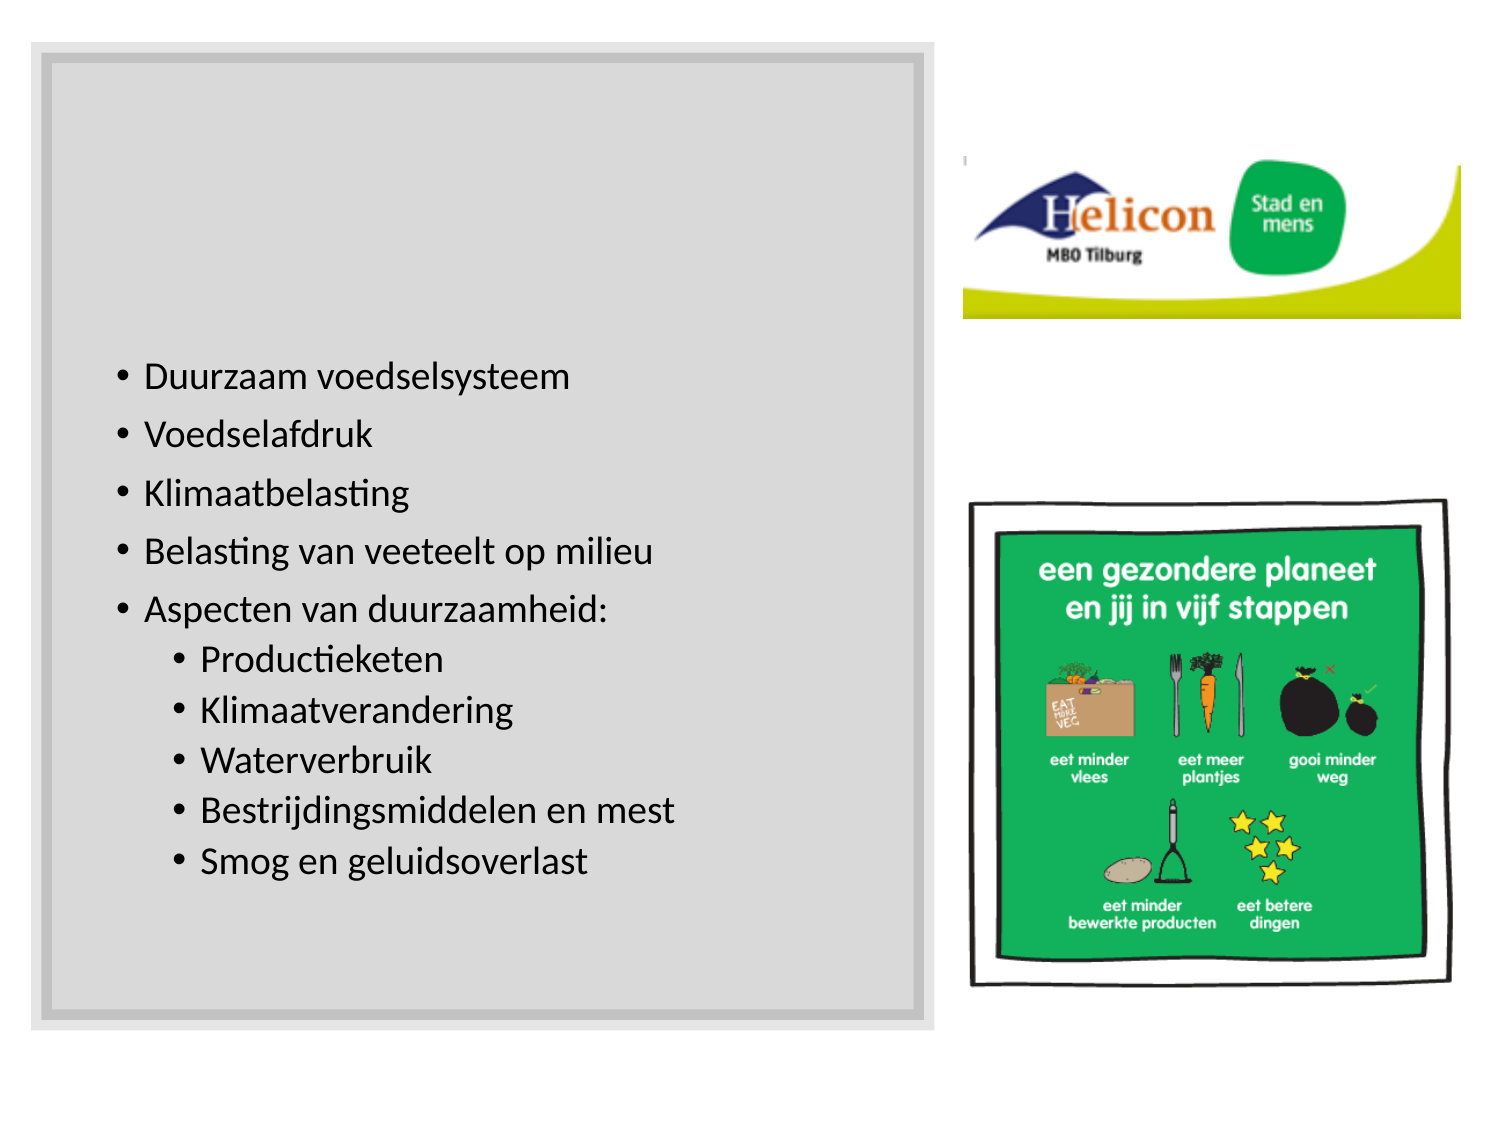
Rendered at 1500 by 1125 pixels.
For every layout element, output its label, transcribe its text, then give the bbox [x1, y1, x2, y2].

picture [963, 493, 1461, 991]
list Duurzaam voedselsysteem Voedselafdruk Klimaatbelasting Belasting van veeteelt op milieu Aspecten van duurzaamheid: Productieketen Klimaatverandering Waterverbruik Bestrijdingsmiddelen en mest Smog en geluidsoverlast [101, 348, 865, 943]
text_box [40, 52, 925, 1021]
picture [963, 156, 1461, 320]
